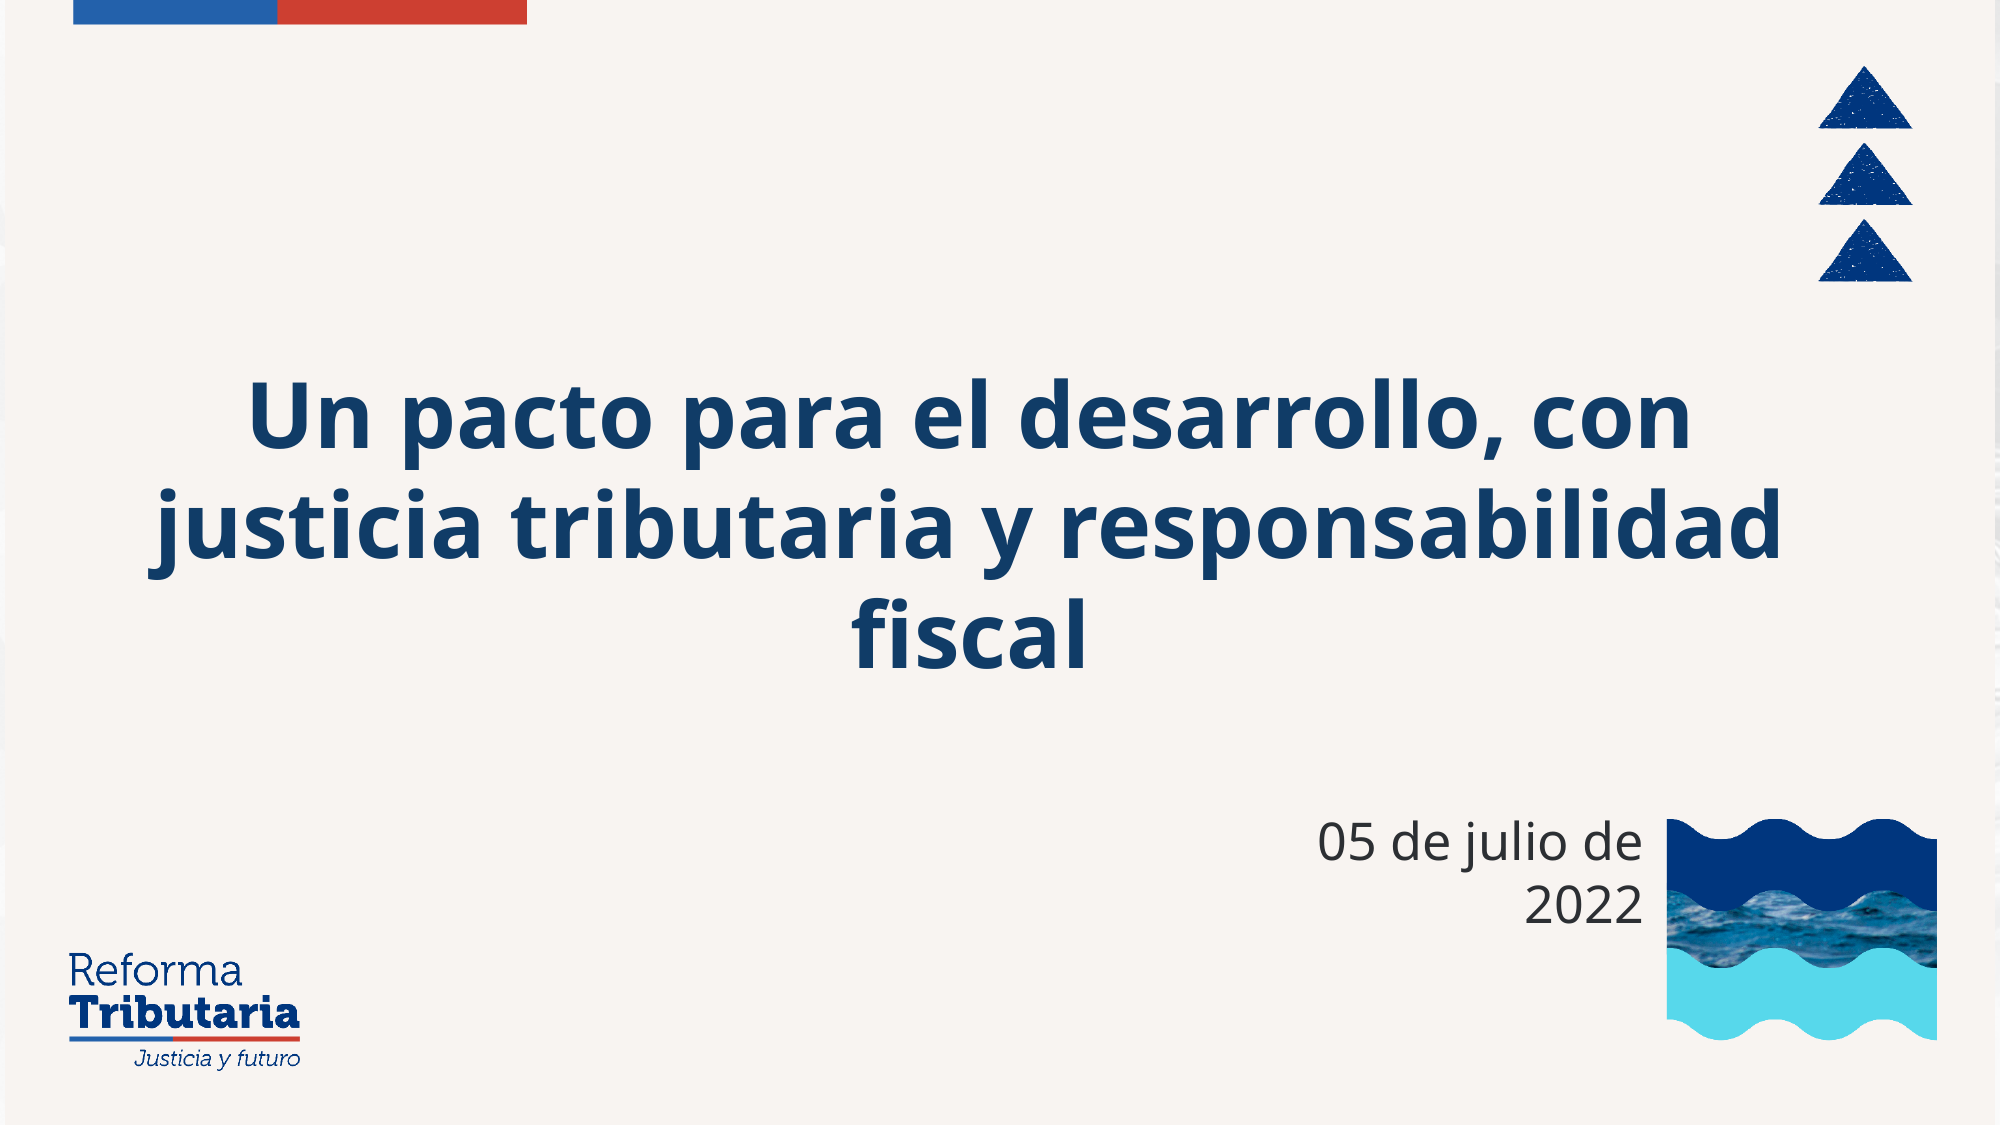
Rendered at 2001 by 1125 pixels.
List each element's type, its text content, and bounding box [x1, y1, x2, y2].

table_cell Tasa marginal [1995, 0, 2000, 1125]
table_cell Tasa marginal [0, 0, 5, 1125]
picture [5, 0, 1995, 1125]
